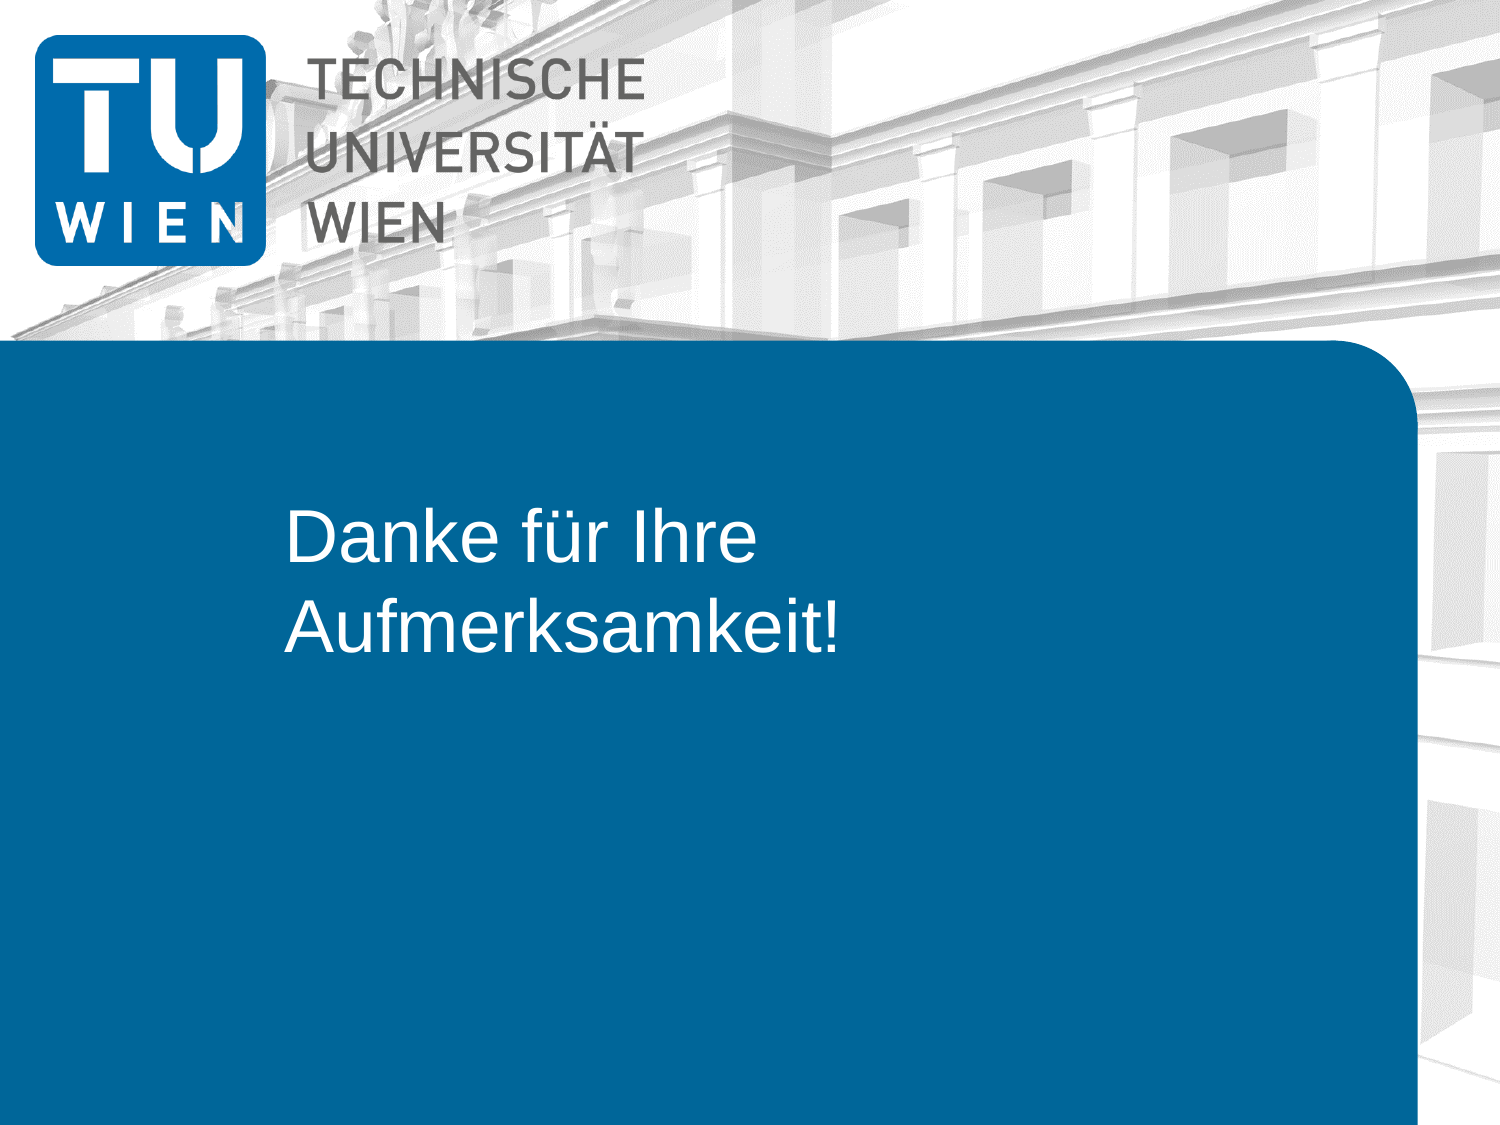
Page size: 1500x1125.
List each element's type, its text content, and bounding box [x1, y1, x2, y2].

picture [0, 0, 1500, 1125]
title Danke für Ihre Aufmerksamkeit! [269, 480, 1278, 687]
